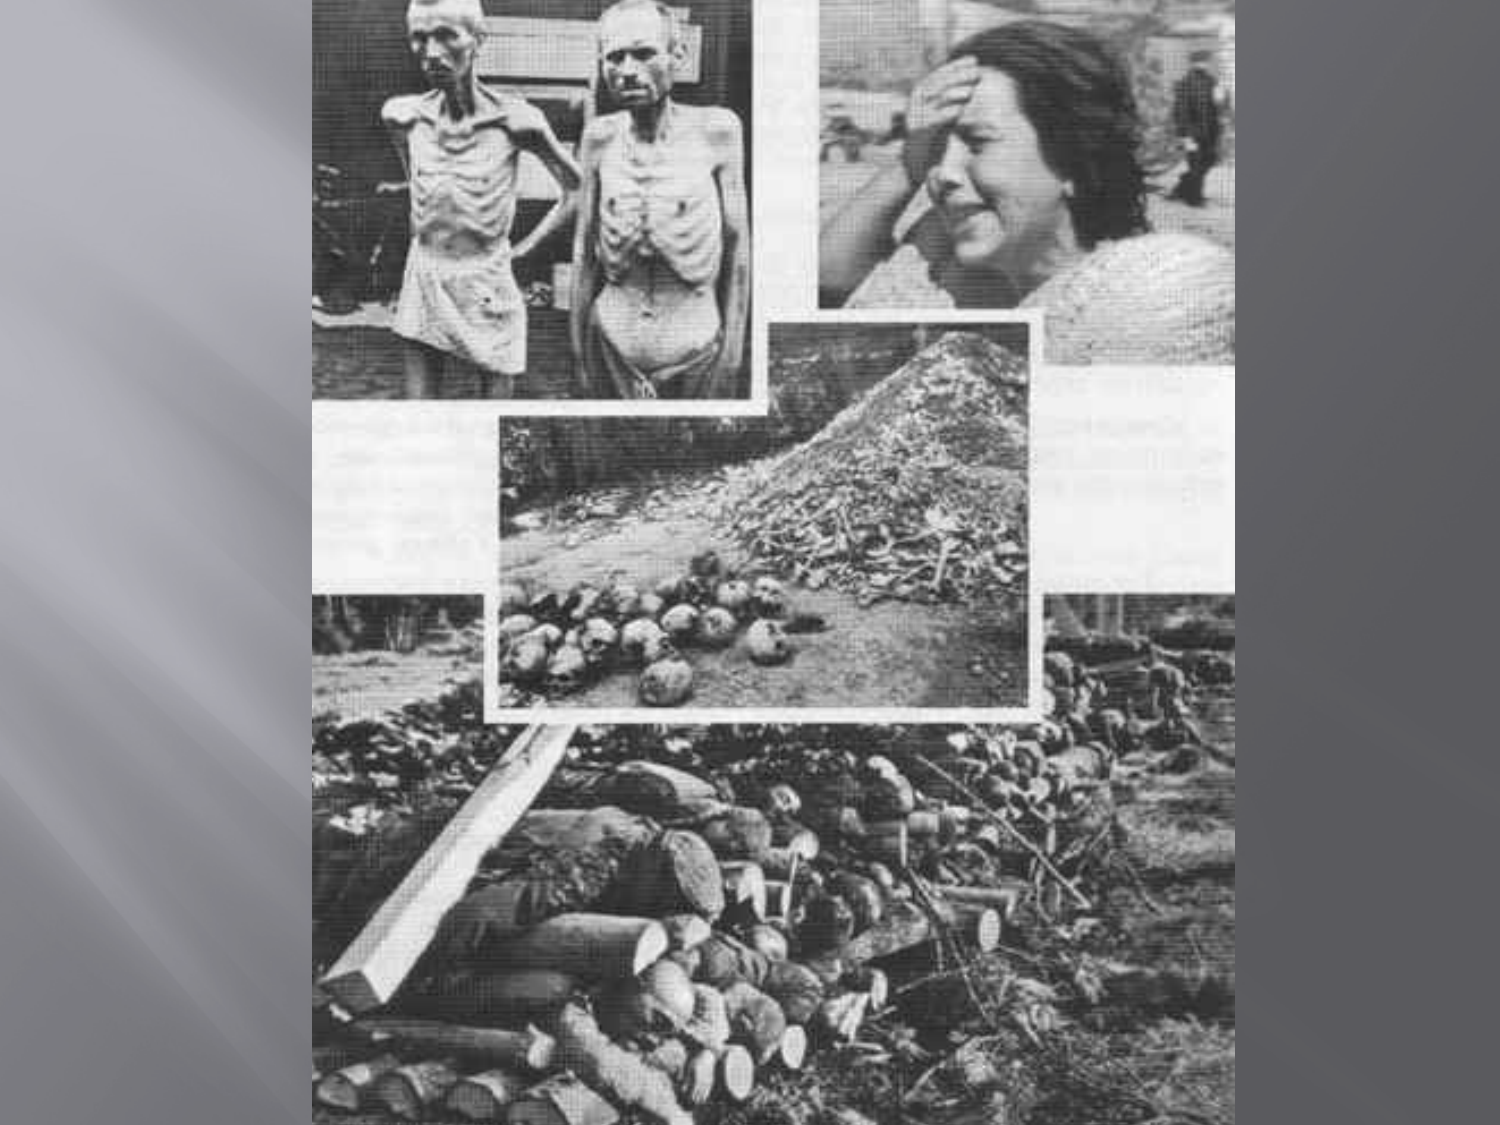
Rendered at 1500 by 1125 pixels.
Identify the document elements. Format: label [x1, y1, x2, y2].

list [312, 0, 1235, 1125]
